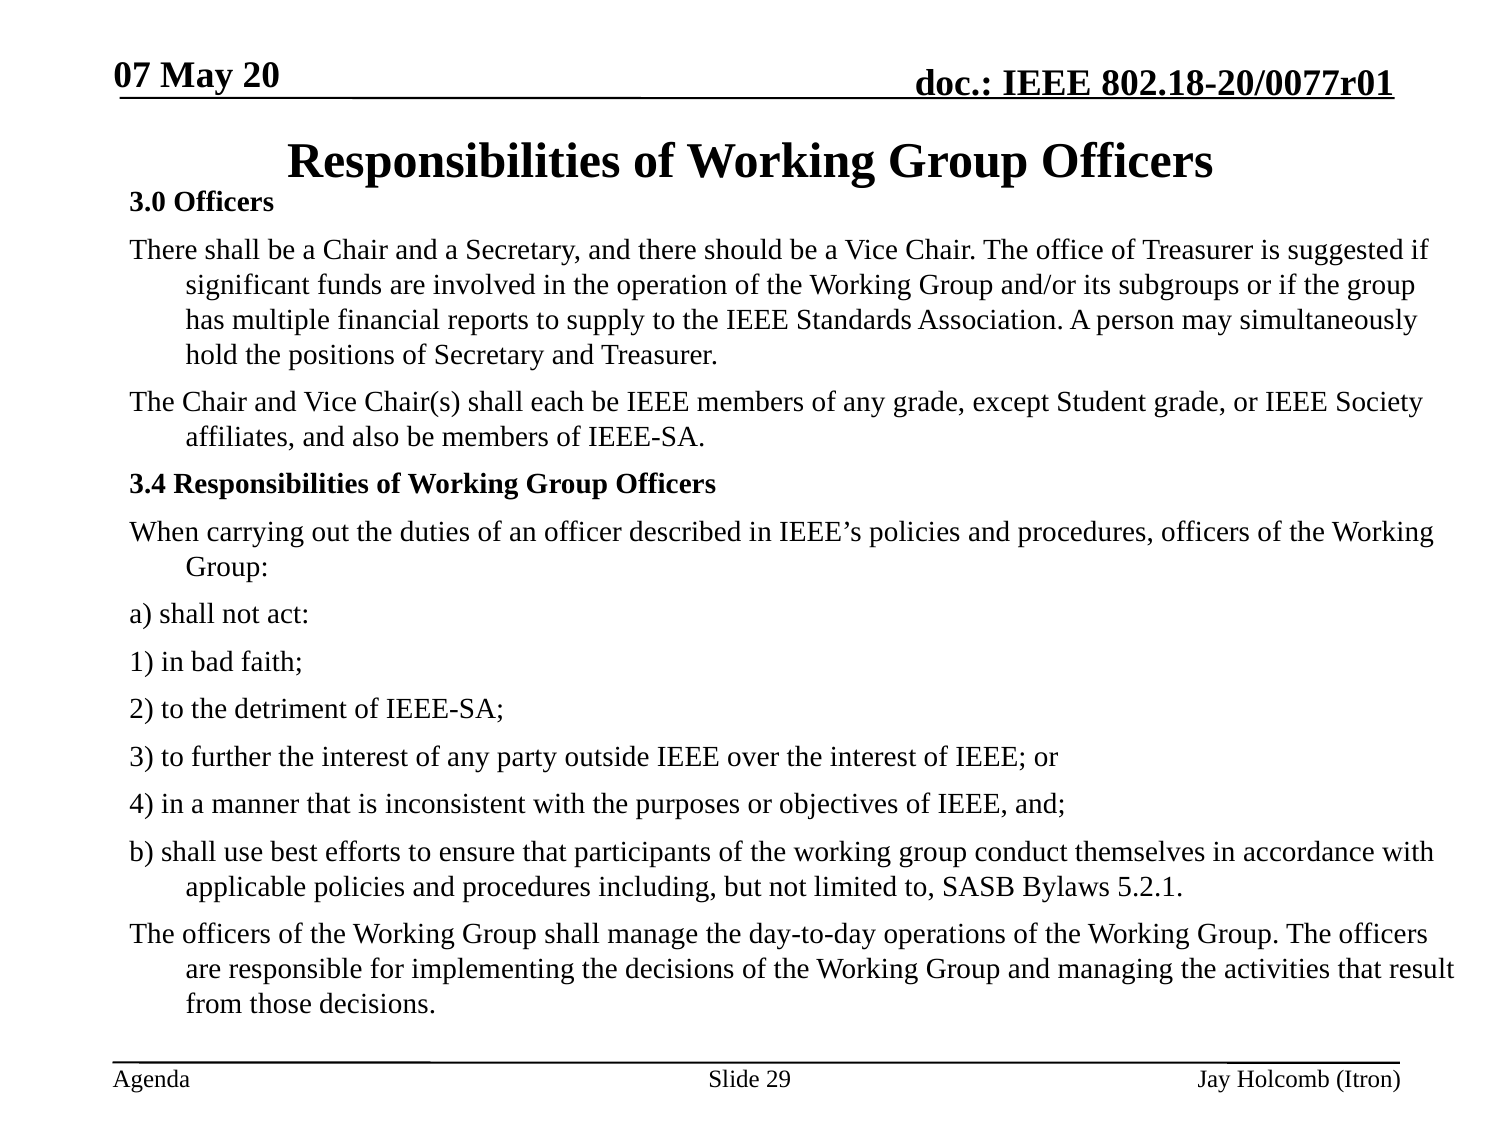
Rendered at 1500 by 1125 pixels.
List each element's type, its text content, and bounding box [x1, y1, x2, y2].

title Responsibilities of Working Group Officers [113, 101, 1389, 213]
footer Jay Holcomb (Itron) [878, 1061, 1402, 1093]
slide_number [113, 49, 476, 96]
slide_number Slide 29 [699, 1061, 800, 1123]
list 3.0 Officers There shall be a Chair and a Secretary, and there should be a Vice Chair. The office of Treasurer is suggested if significant funds are involved in the operation of the Working Group and/or its subgroups or if the group has multiple financial reports to supply to the IEEE Standards Association. A person may simultaneously hold the positions of Secretary and Treasurer. The Chair and Vice Chair(s) shall each be IEEE members of any grade, except Student grade, or IEEE Society affiliates, and also be members of IEEE-SA. 3.4 Responsibilities of Working Group Officers When carrying out the duties of an officer described in IEEE’s policies and procedures, officers of the Working Group: a) shall not act: 1) in bad faith; 2) to the detriment of IEEE-SA; 3) to further the interest of any party outside IEEE over the interest of IEEE; or 4) in a manner that is inconsistent with the purposes or objectives of IEEE, and; b) shall use best efforts to ensure that participants of the working group conduct themselves in accordance with applicable policies and procedures including, but not limited to, SASB Bylaws 5.2.1. The officers of the Working Group shall manage the day-to-day operations of the Working Group. The officers are responsible for implementing the decisions of the Working Group and managing the activities that result from those decisions. [114, 174, 1476, 850]
